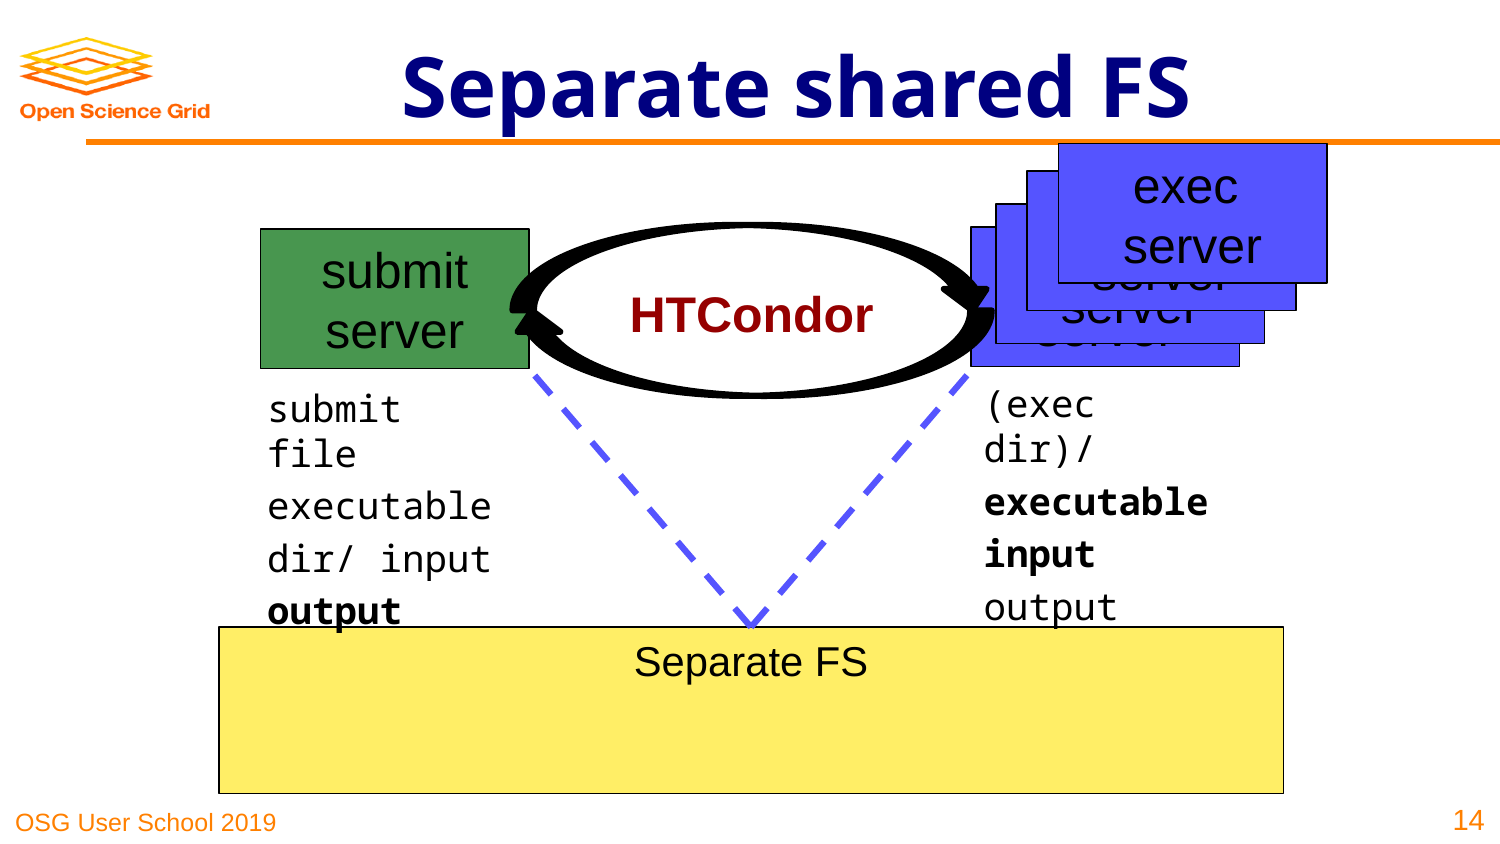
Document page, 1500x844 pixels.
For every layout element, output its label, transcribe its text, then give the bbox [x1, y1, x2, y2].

text_box HTCondor [614, 274, 892, 350]
text_box (exec dir)/ executable input output [971, 372, 1228, 636]
title Separate shared FS [201, 14, 1392, 155]
text_box submit server [260, 229, 530, 369]
text_box [512, 224, 987, 311]
text_box exec server [1058, 143, 1328, 284]
text_box submit file executable dir/ input output [252, 377, 512, 640]
picture [0, 20, 201, 134]
text_box exec server [995, 204, 1265, 344]
text_box Separate FS [218, 627, 1284, 794]
text_box exec server [970, 227, 1240, 367]
slide_number 14 [1431, 787, 1500, 844]
text_box [517, 310, 595, 365]
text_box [526, 366, 752, 628]
text_box exec server [1027, 170, 1296, 311]
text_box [750, 370, 972, 628]
